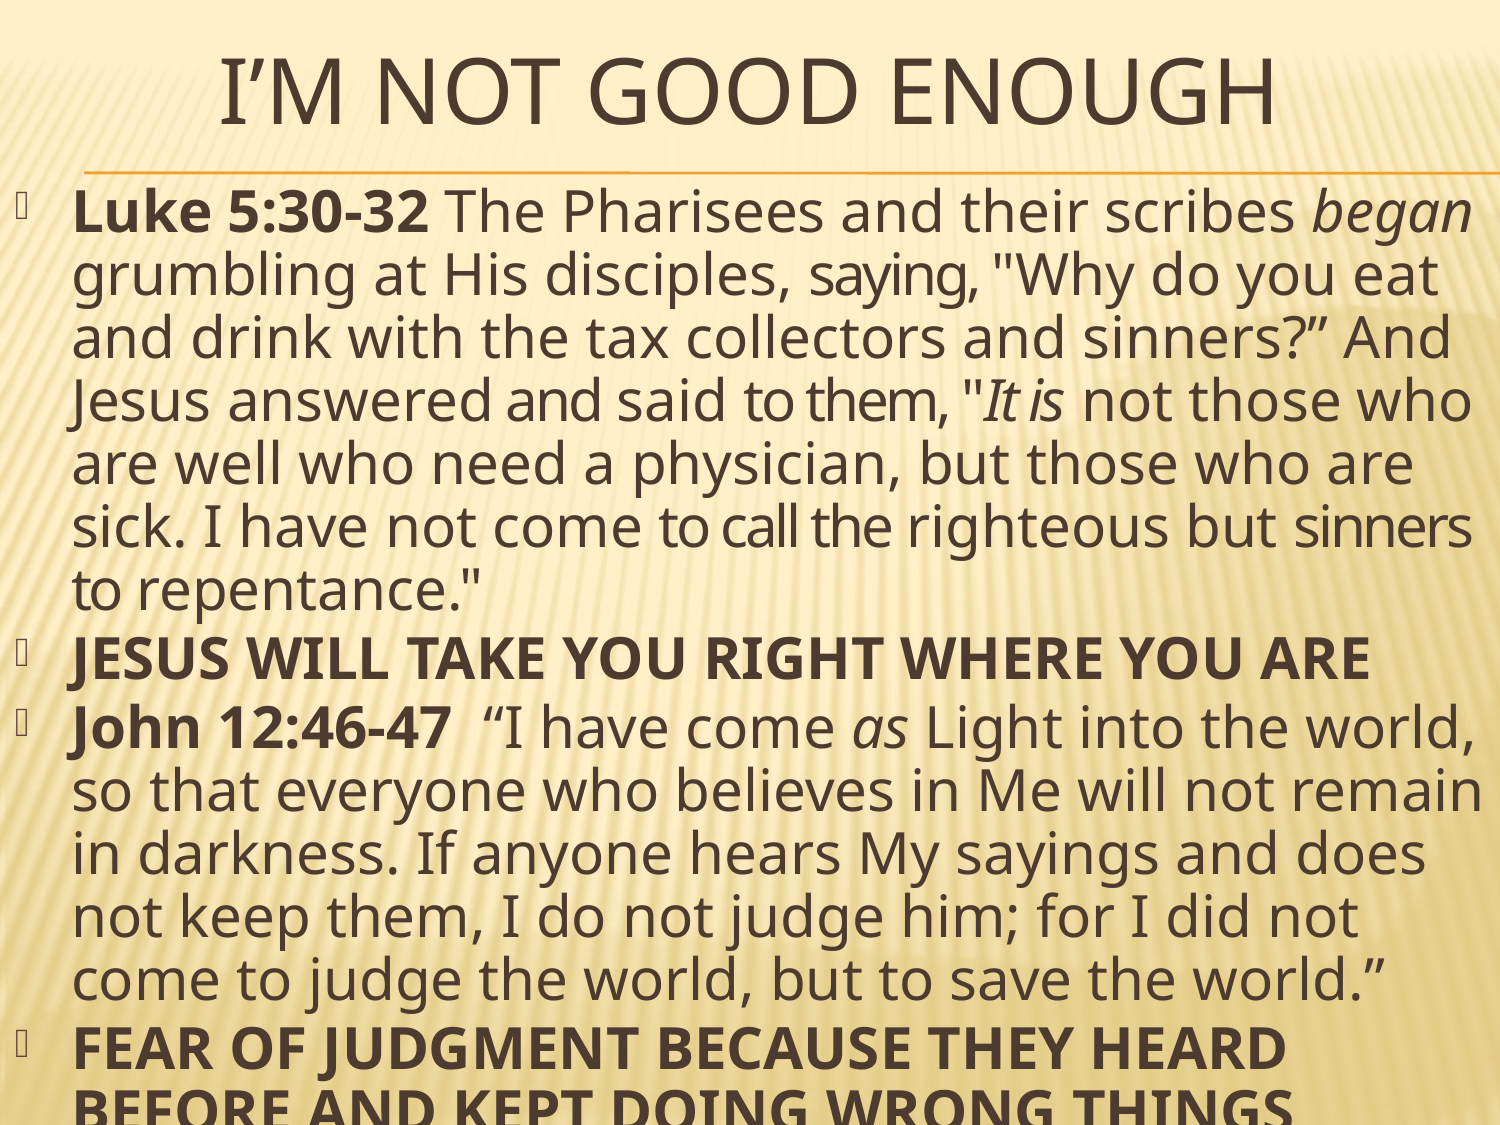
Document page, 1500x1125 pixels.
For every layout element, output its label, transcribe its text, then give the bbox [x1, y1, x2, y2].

title I’M NOT GOOD ENOUGH [0, 0, 1500, 174]
list Luke 5:30-32 The Pharisees and their scribes began grumbling at His disciples, saying, "Why do you eat and drink with the tax collectors and sinners?” And Jesus answered and said to them, "It is not those who are well who need a physician, but those who are sick. I have not come to call the righteous but sinners to repentance." JESUS WILL TAKE YOU RIGHT WHERE YOU ARE John 12:46-47 “I have come as Light into the world, so that everyone who believes in Me will not remain in darkness. If anyone hears My sayings and does not keep them, I do not judge him; for I did not come to judge the world, but to save the world.” FEAR OF JUDGMENT BECAUSE THEY HEARD BEFORE AND KEPT DOING WRONG THINGS [0, 174, 1500, 1125]
